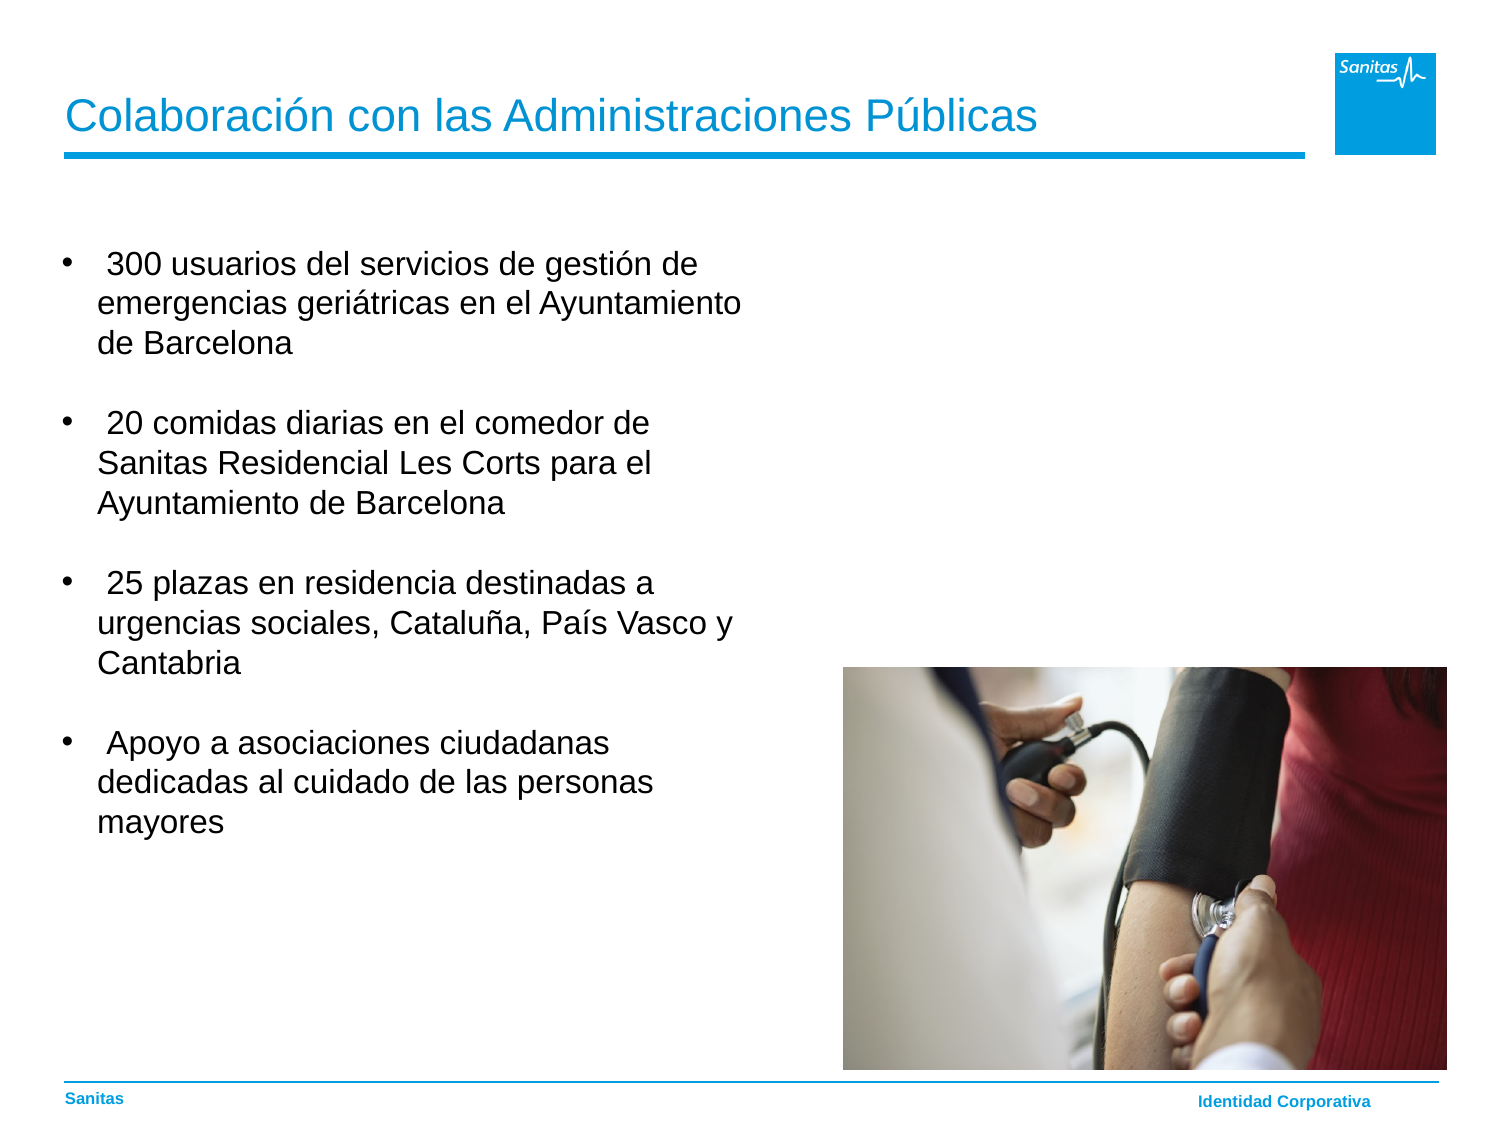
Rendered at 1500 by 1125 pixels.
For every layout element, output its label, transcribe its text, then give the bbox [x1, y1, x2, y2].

picture [843, 667, 1447, 1071]
title Colaboración con las Administraciones Públicas [49, 78, 1400, 148]
text_box 300 usuarios del servicios de gestión de emergencias geriátricas en el Ayuntamiento de Barcelona 20 comidas diarias en el comedor de Sanitas Residencial Les Corts para el Ayuntamiento de Barcelona 25 plazas en residencia destinadas a urgencias sociales, Cataluña, País Vasco y Cantabria Apoyo a asociaciones ciudadanas dedicadas al cuidado de las personas mayores [46, 234, 774, 888]
